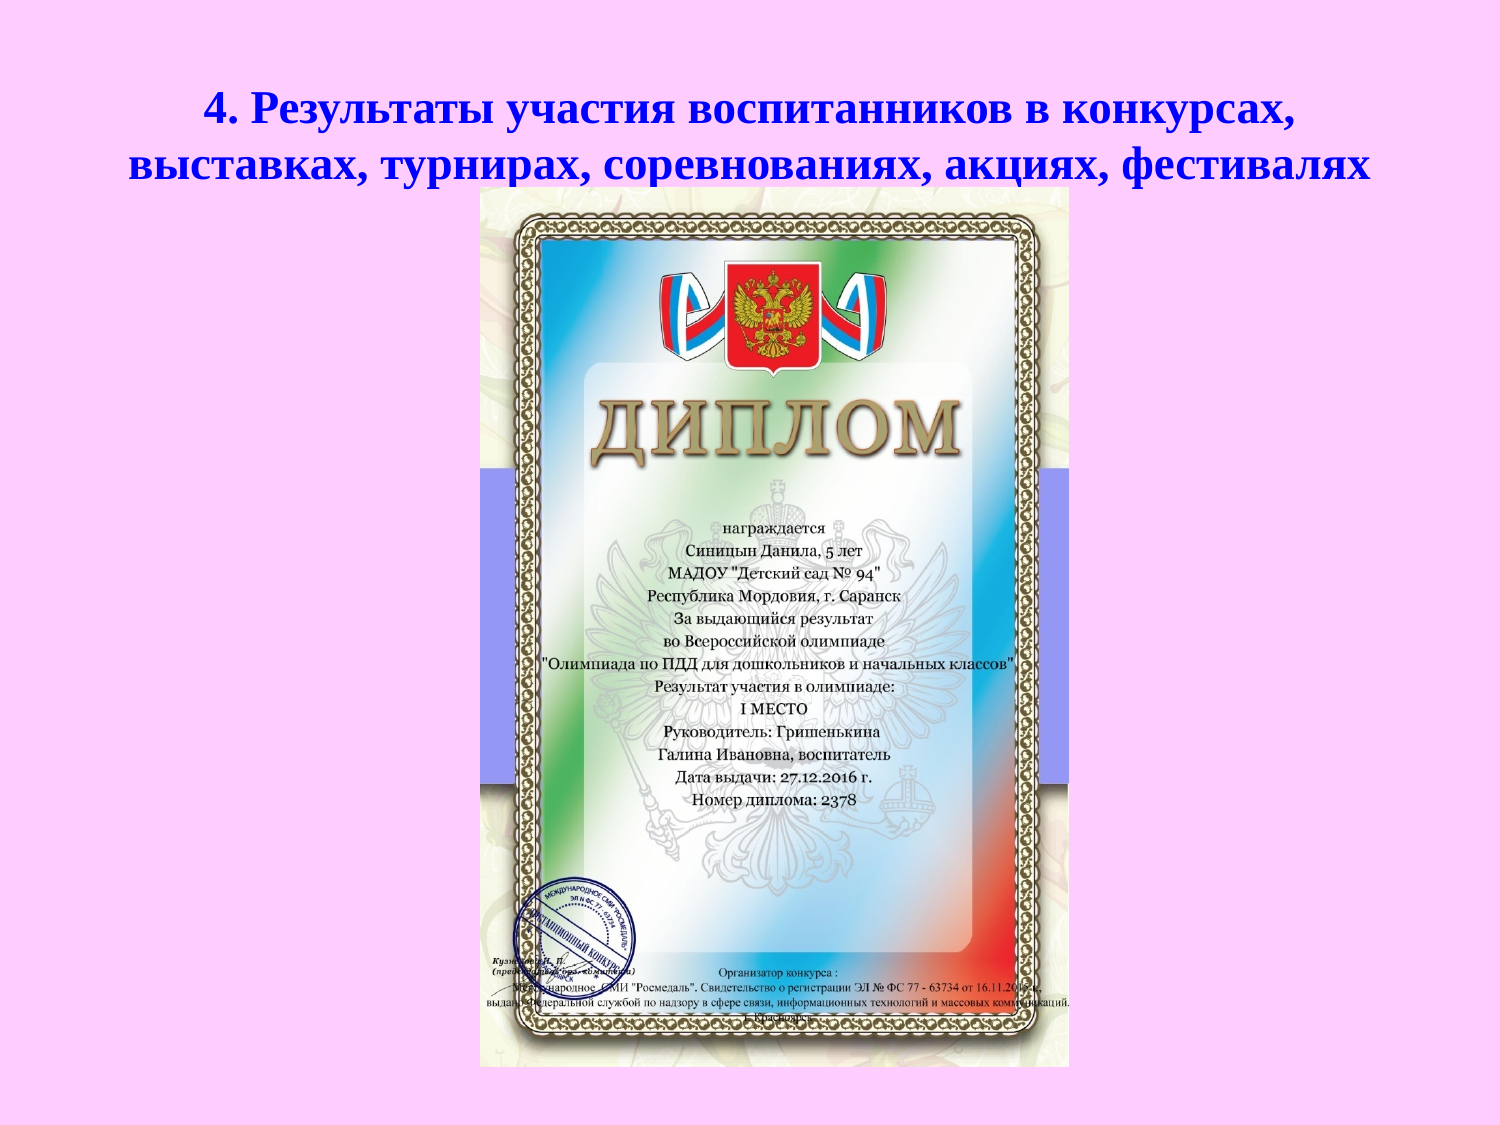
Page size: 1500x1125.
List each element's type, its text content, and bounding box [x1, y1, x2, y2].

title 4. Результаты участия воспитанников в конкурсах, выставках, турнирах, соревнованиях, акциях, фестивалях [75, 45, 1425, 220]
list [480, 187, 1069, 1067]
